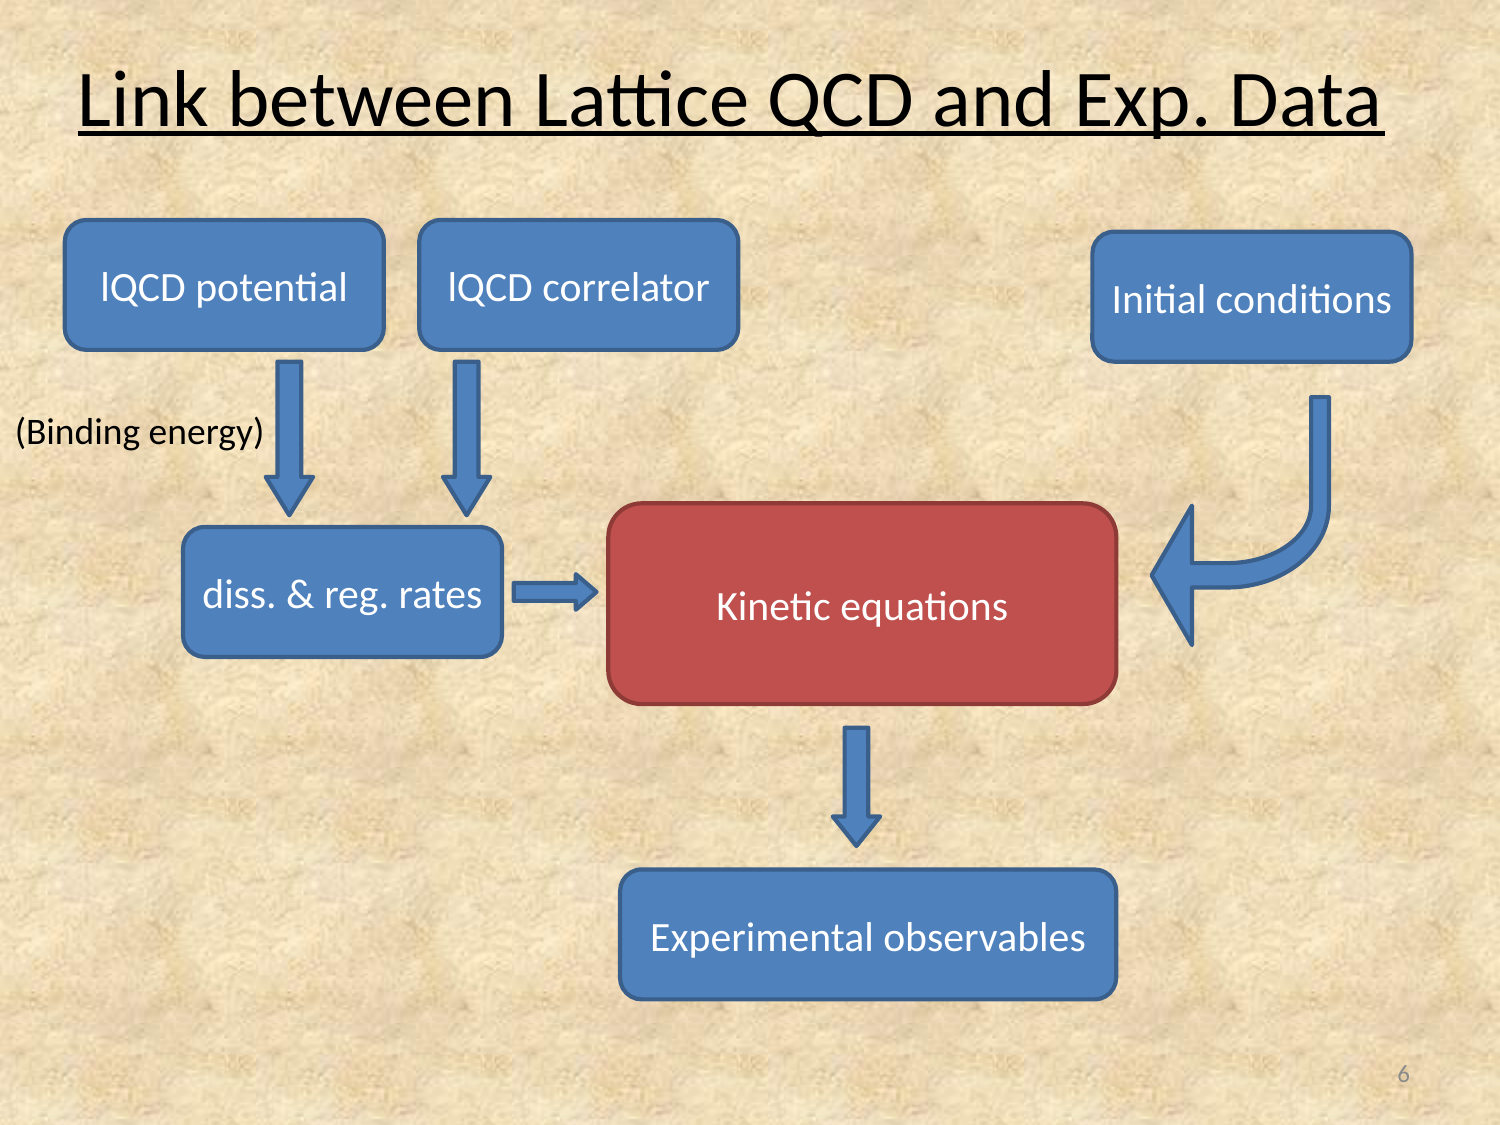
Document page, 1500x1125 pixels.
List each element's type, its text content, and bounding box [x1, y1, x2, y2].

text_box [830, 725, 883, 849]
slide_number 6 [1074, 1042, 1425, 1103]
text_box diss. & reg. rates [180, 524, 505, 660]
picture [0, 0, 1500, 1125]
text_box [511, 572, 599, 612]
text_box Experimental observables [617, 867, 1119, 1002]
text_box [1149, 395, 1332, 648]
text_box [263, 359, 315, 518]
text_box [441, 359, 493, 518]
title Link between Lattice QCD and Exp. Data [24, 0, 1438, 188]
text_box lQCD potential [62, 217, 386, 352]
text_box Kinetic equations [606, 501, 1119, 707]
text_box lQCD correlator [417, 217, 741, 352]
text_box Initial conditions [1090, 229, 1414, 364]
text_box (Binding energy) [0, 399, 288, 460]
